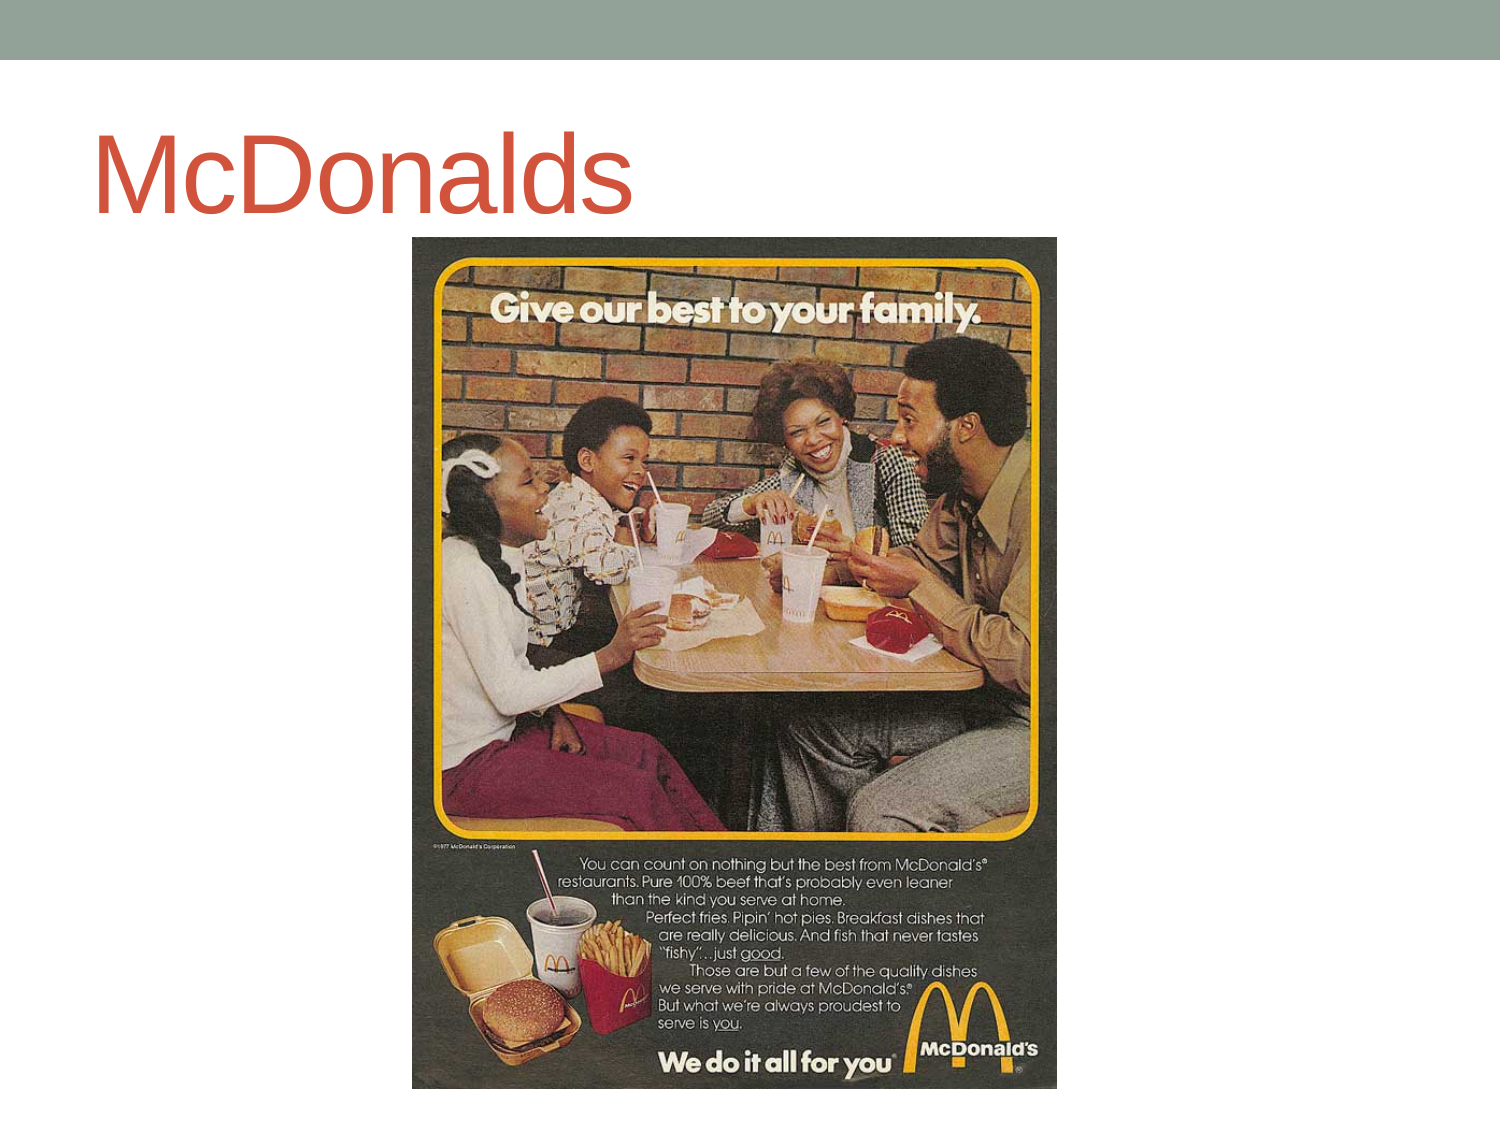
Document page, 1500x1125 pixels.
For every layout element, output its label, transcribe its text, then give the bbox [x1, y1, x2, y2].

picture [412, 237, 1057, 1090]
title McDonalds [75, 87, 1425, 250]
